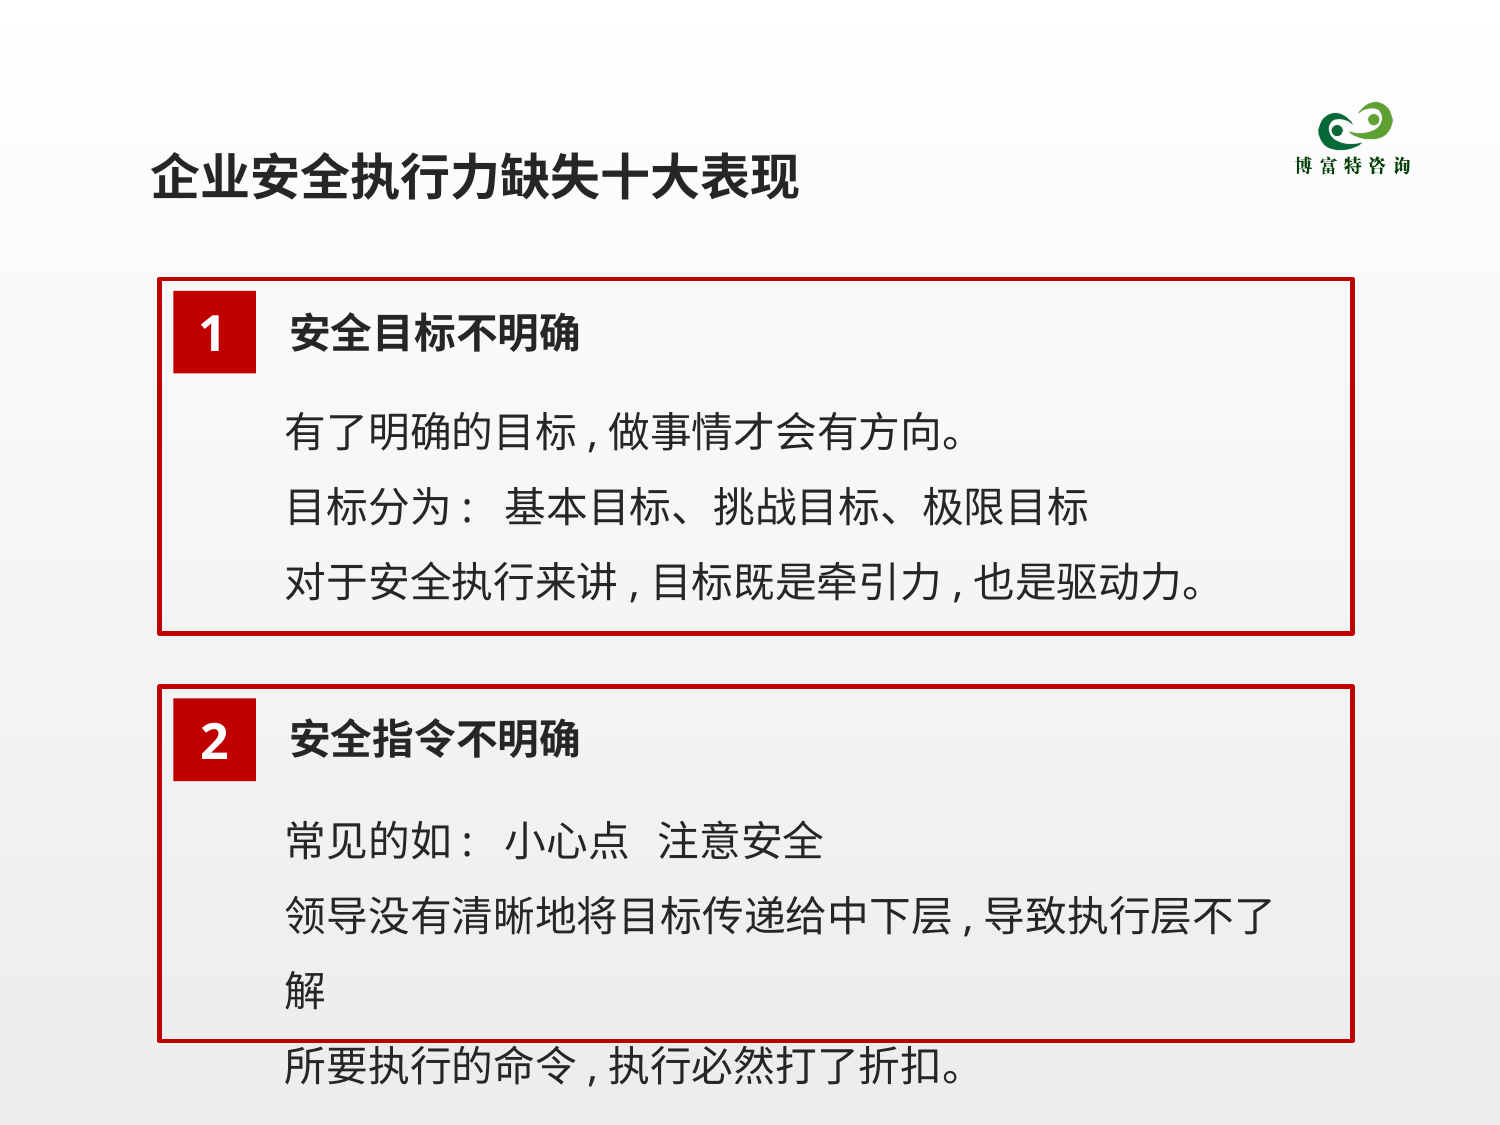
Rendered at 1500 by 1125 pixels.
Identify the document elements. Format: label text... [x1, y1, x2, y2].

text_box 有了明确的目标,做事情才会有方向。 目标分为: 基本目标、挑战目标、极限目标 对于安全执行来讲,目标既是牵引力,也是驱动力。 [270, 373, 1331, 613]
text_box [173, 290, 256, 374]
text_box [173, 698, 256, 702]
text_box 2 [173, 702, 256, 777]
text_box [159, 278, 1353, 634]
text_box [159, 686, 1353, 1042]
text_box 常见的如: 小心点 注意安全 领导没有清晰地将目标传递给中下层,导致执行层不了解 所要执行的命令,执行必然打了折扣。 [270, 1042, 1331, 1097]
text_box 安全指令不明确 [274, 705, 600, 770]
picture [1281, 101, 1429, 177]
text_box 企业安全执行力缺失十大表现 [135, 137, 886, 213]
text_box 1 [171, 294, 254, 369]
text_box [173, 777, 256, 782]
text_box 安全目标不明确 [274, 299, 659, 364]
